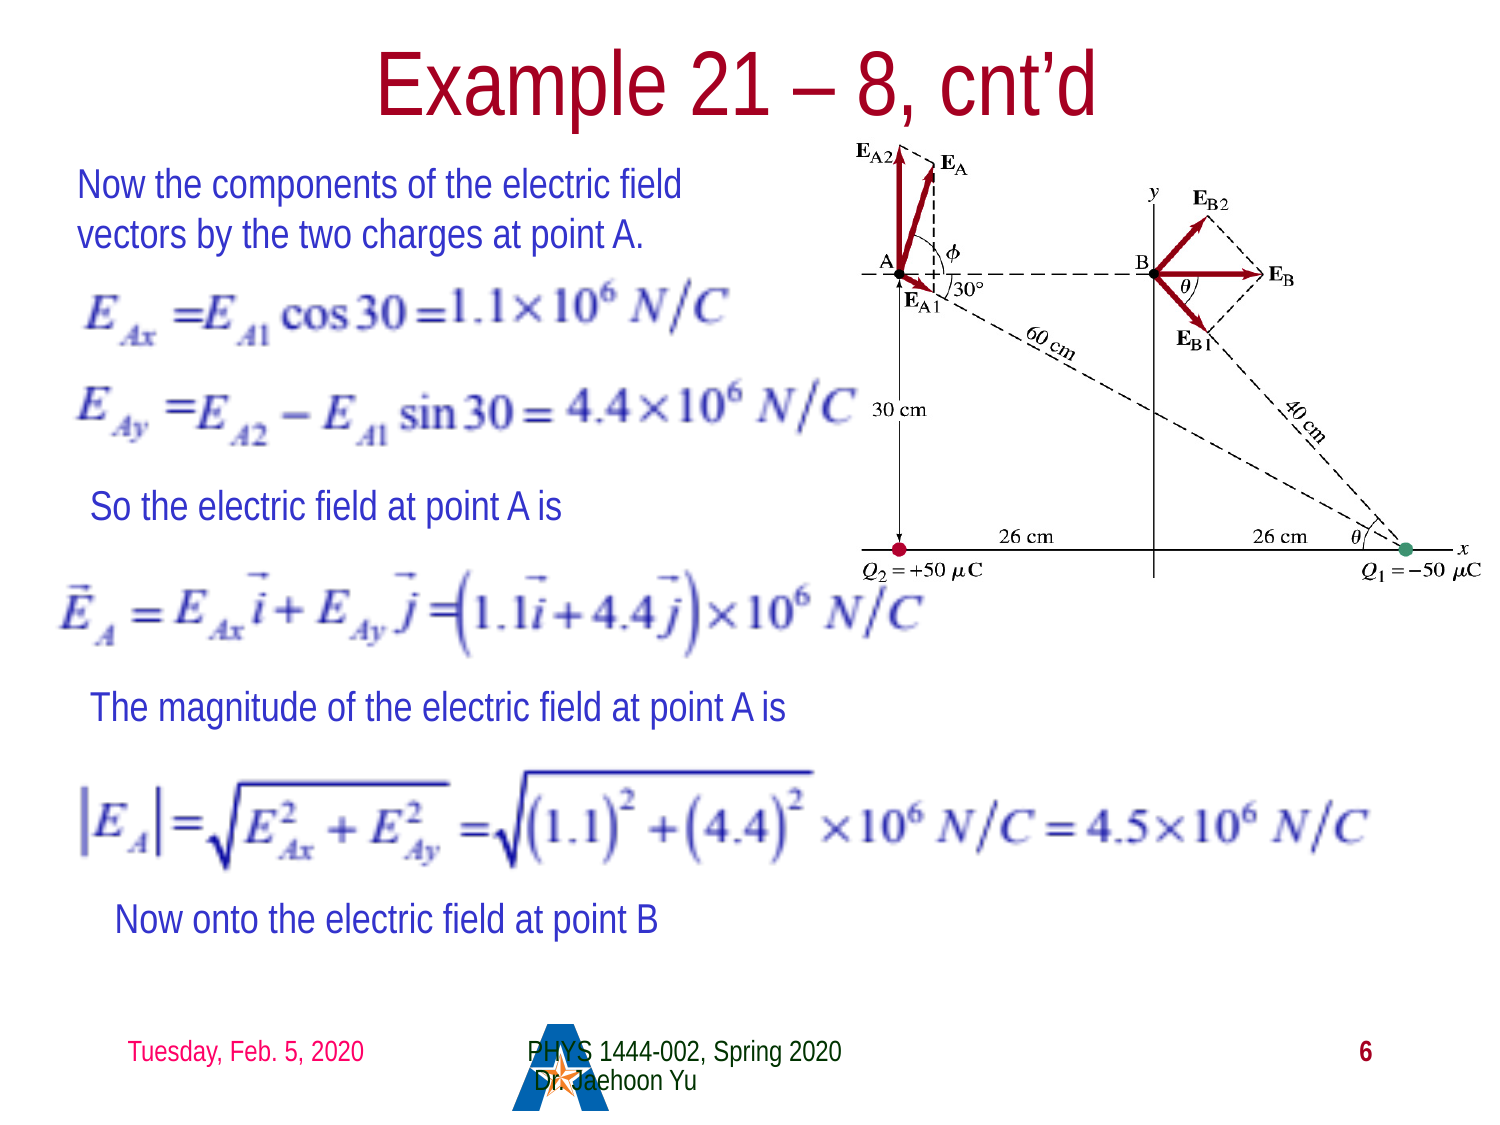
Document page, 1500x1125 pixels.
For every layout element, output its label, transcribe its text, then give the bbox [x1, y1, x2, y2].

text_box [449, 564, 927, 663]
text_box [444, 262, 738, 341]
picture [849, 137, 1488, 588]
title Example 21 – 8, cnt’d [49, 22, 1426, 136]
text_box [560, 362, 863, 440]
text_box The magnitude of the electric field at point A is [75, 671, 863, 737]
text_box Now onto the electric field at point B [99, 884, 688, 950]
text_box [199, 774, 484, 878]
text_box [193, 276, 451, 351]
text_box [67, 368, 201, 451]
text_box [187, 376, 563, 451]
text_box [74, 276, 192, 351]
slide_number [112, 1024, 426, 1101]
text_box So the electric field at point A is [74, 471, 738, 537]
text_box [487, 762, 1376, 873]
picture [512, 1101, 609, 1111]
text_box Now the components of the electric field vectors by the two charges at point A. [62, 149, 725, 265]
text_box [49, 576, 160, 651]
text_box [74, 778, 195, 861]
slide_number 6 [1074, 1024, 1388, 1101]
footer PHYS 1444-002, Spring 2020 Dr. Jaehoon Yu [512, 1024, 988, 1101]
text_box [165, 564, 447, 655]
